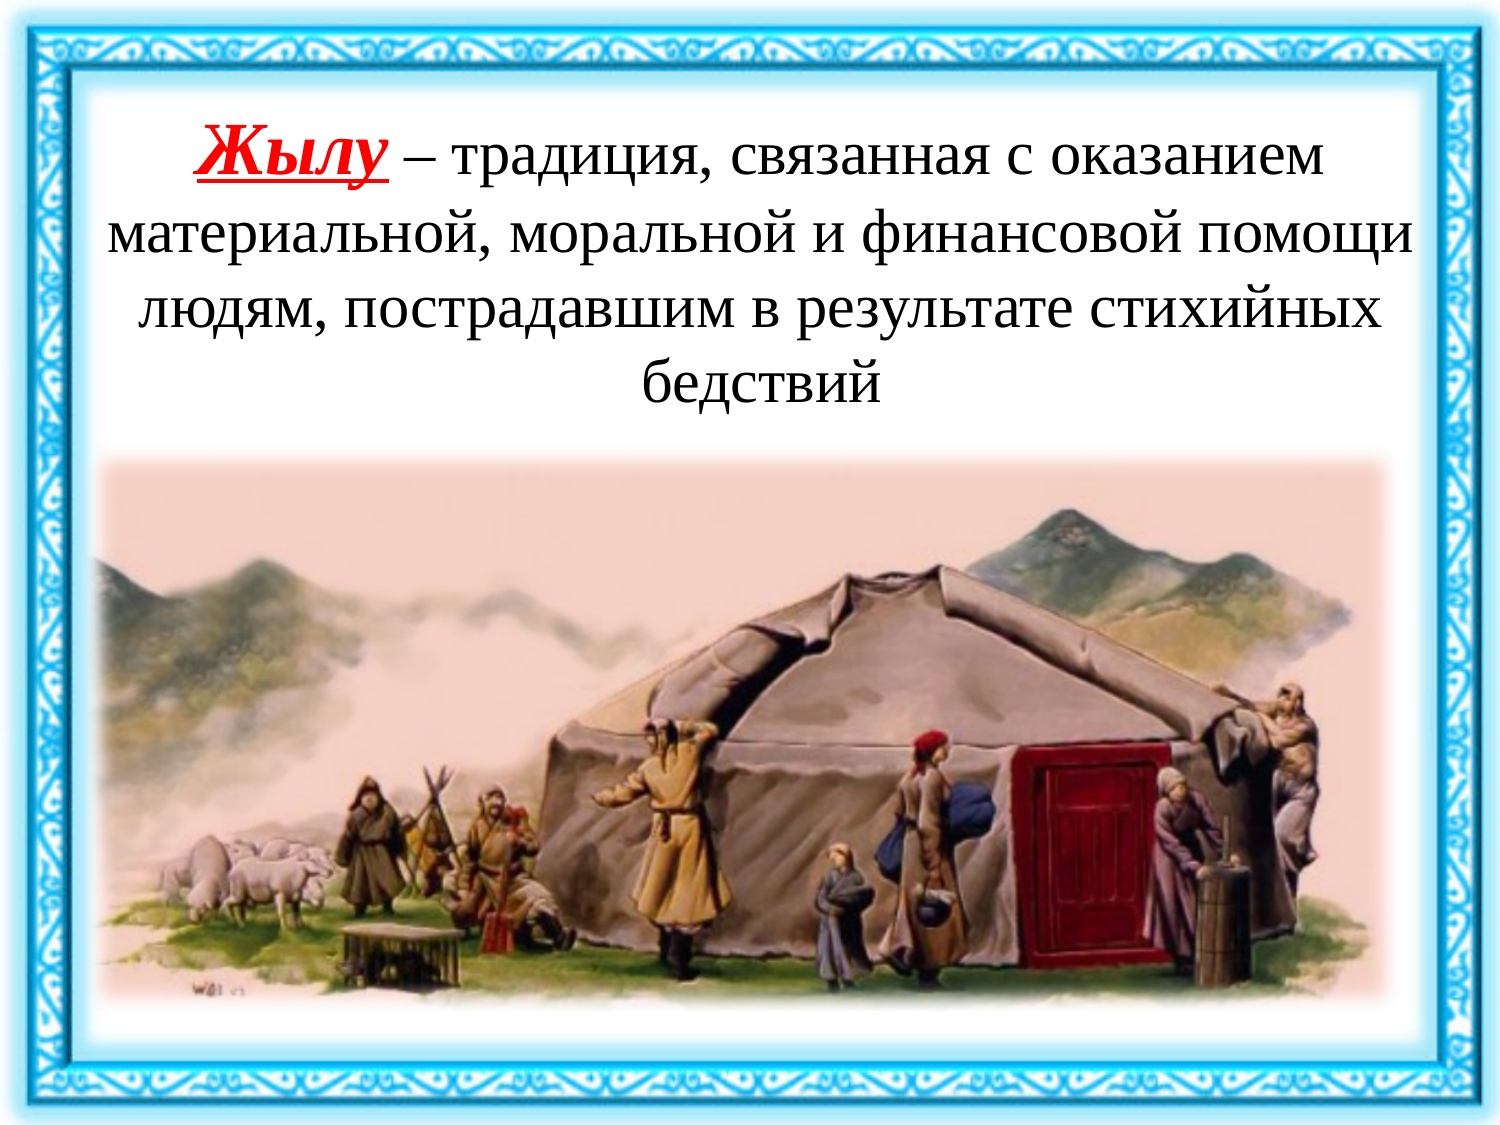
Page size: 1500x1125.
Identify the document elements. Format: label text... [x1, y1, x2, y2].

picture [0, 0, 1500, 1125]
title Жылу – традиция, связанная с оказанием материальной, моральной и финансовой помощи людям, пострадавшим в результате стихийных бедствий [53, 128, 1471, 386]
